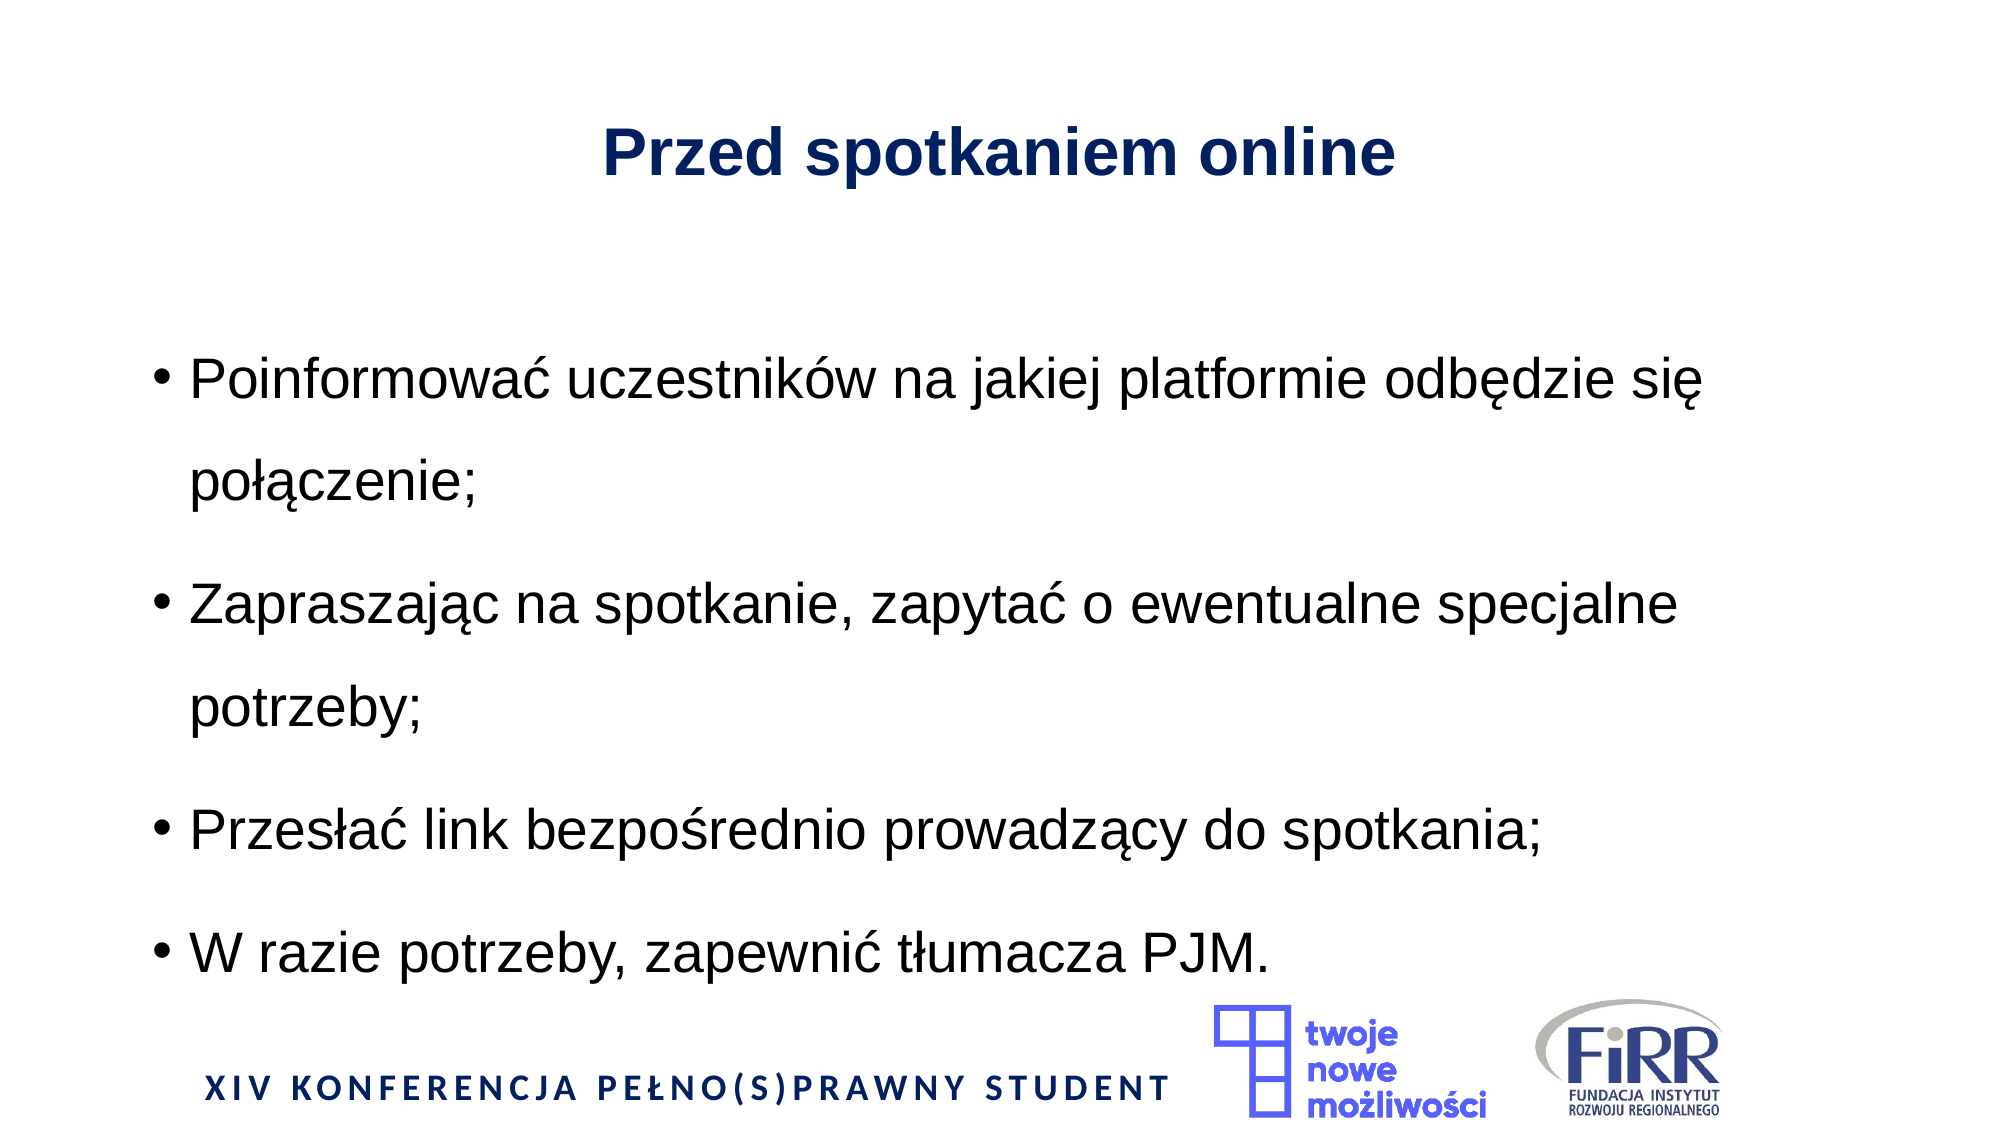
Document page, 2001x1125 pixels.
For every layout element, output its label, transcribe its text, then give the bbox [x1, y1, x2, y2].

list Poinformować uczestników na jakiej platformie odbędzie się połączenie; Zapraszając na spotkanie, zapytać o ewentualne specjalne potrzeby; Przesłać link bezpośrednio prowadzący do spotkania; W razie potrzeby, zapewnić tłumacza PJM. [137, 299, 1863, 995]
picture [1172, 995, 1733, 1125]
title Przed spotkaniem online [137, 59, 1863, 278]
